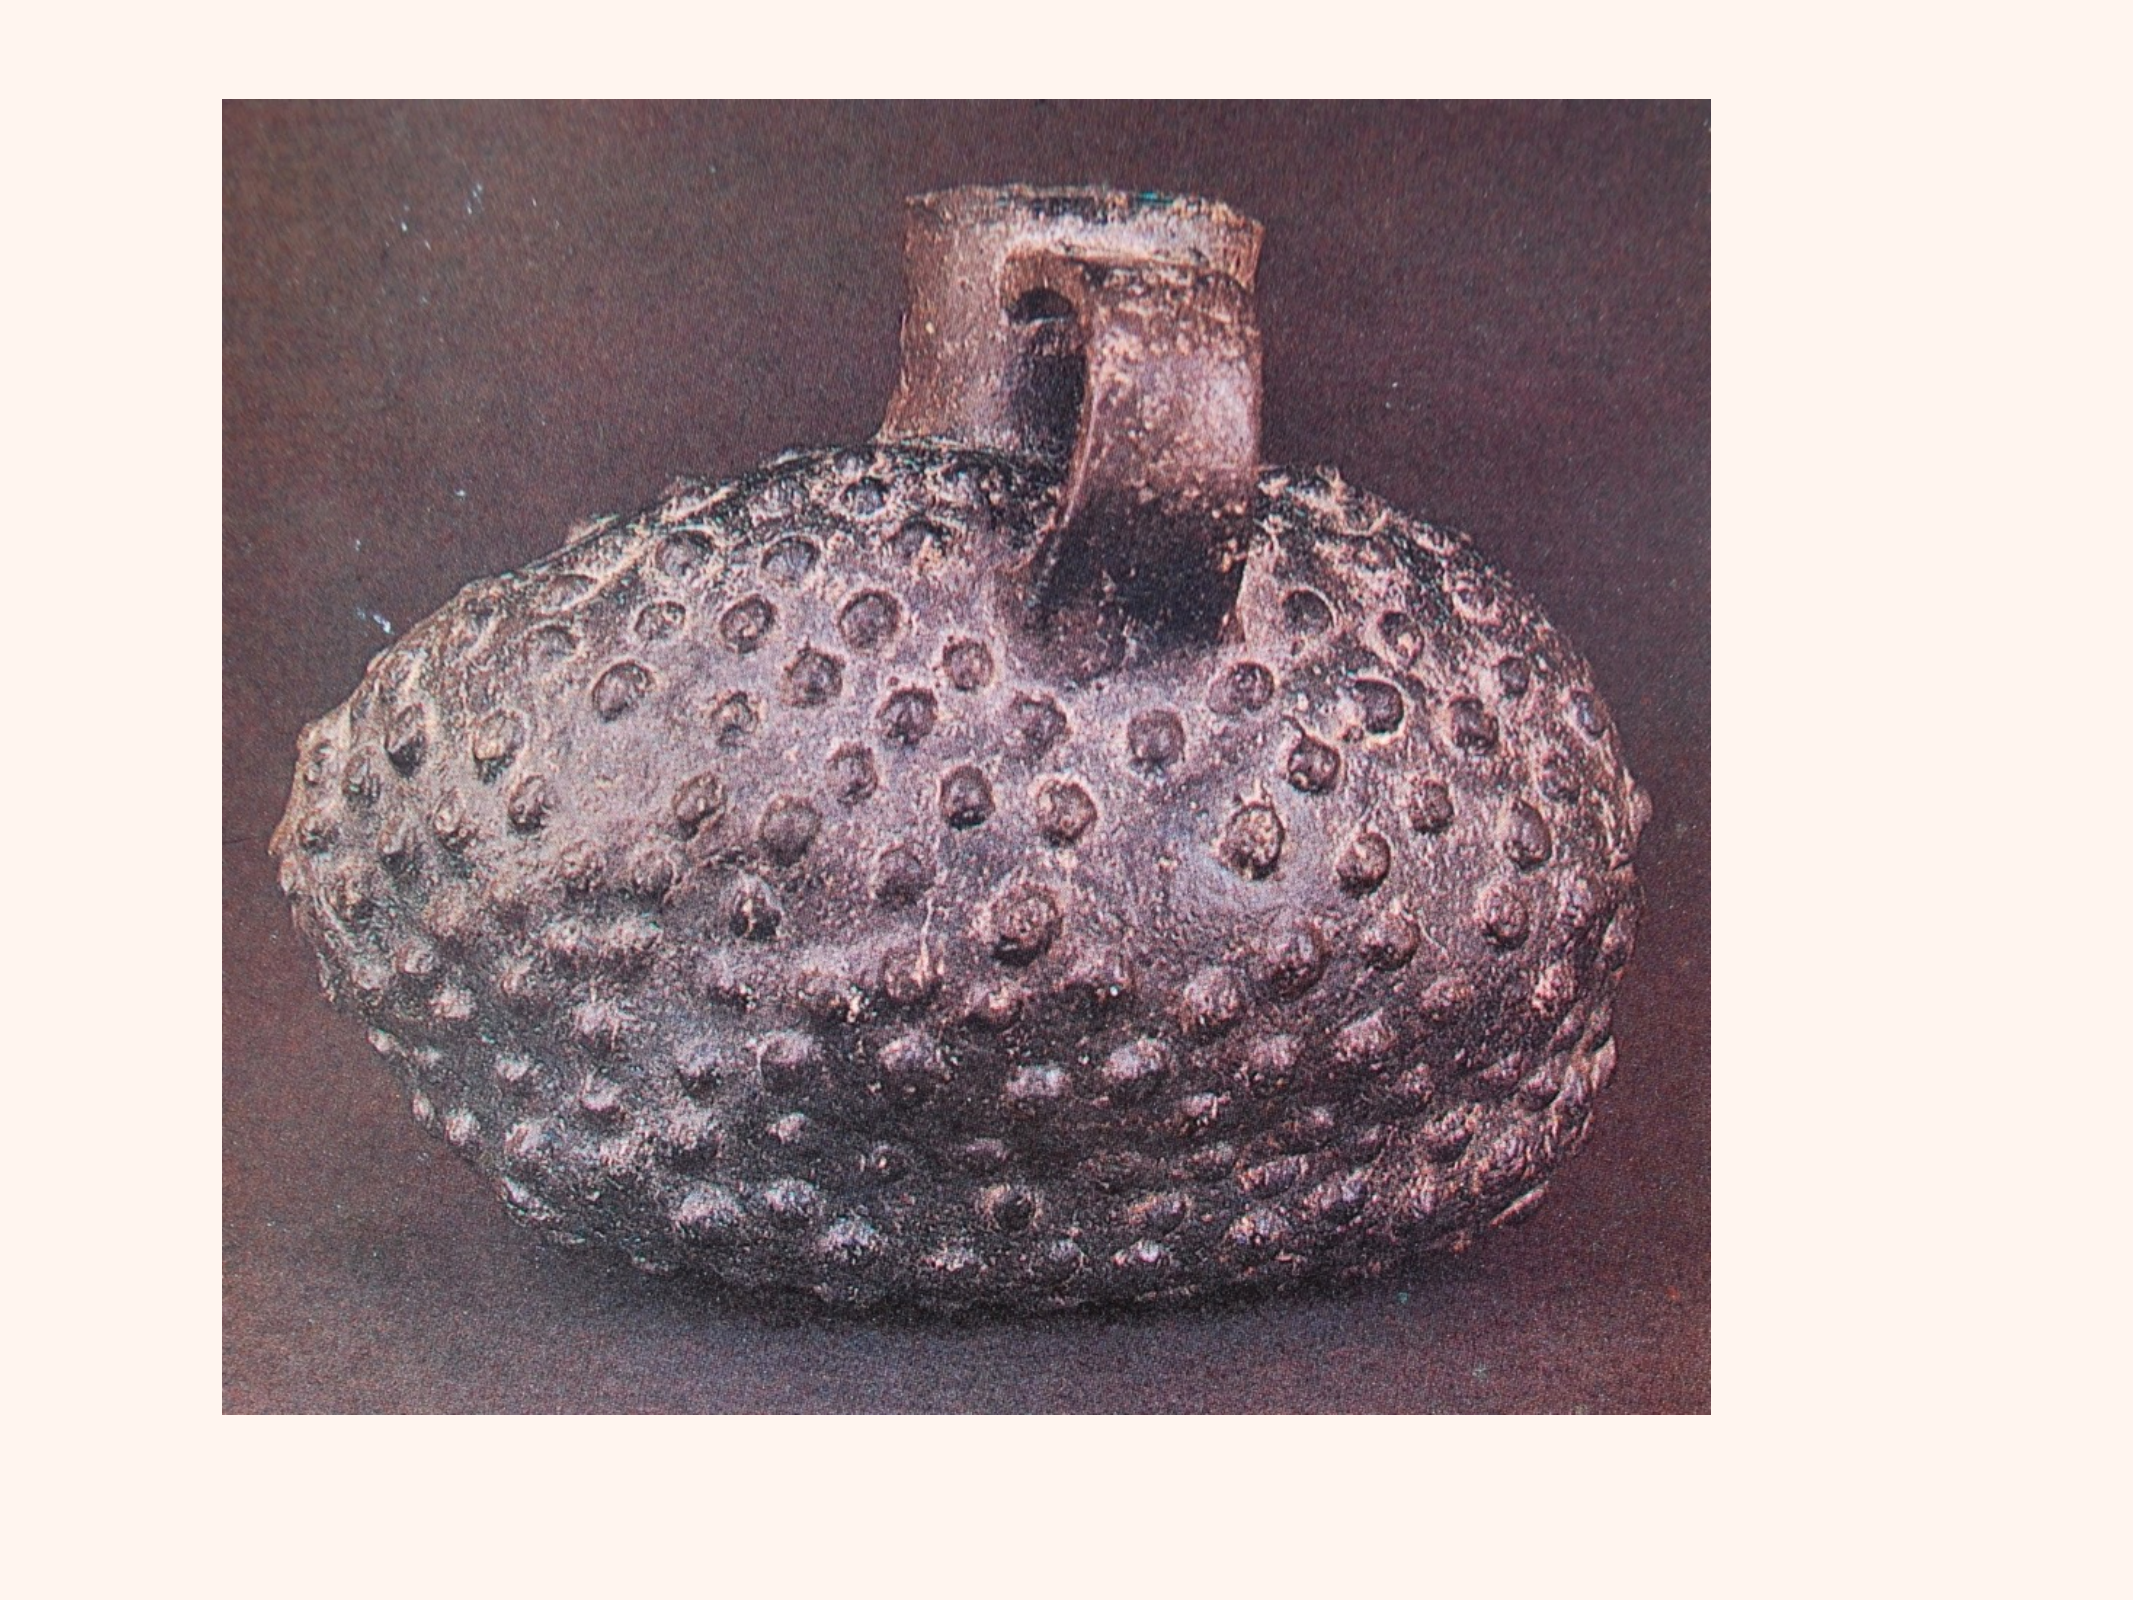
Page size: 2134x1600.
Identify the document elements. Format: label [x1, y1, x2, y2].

picture [222, 99, 1711, 1415]
